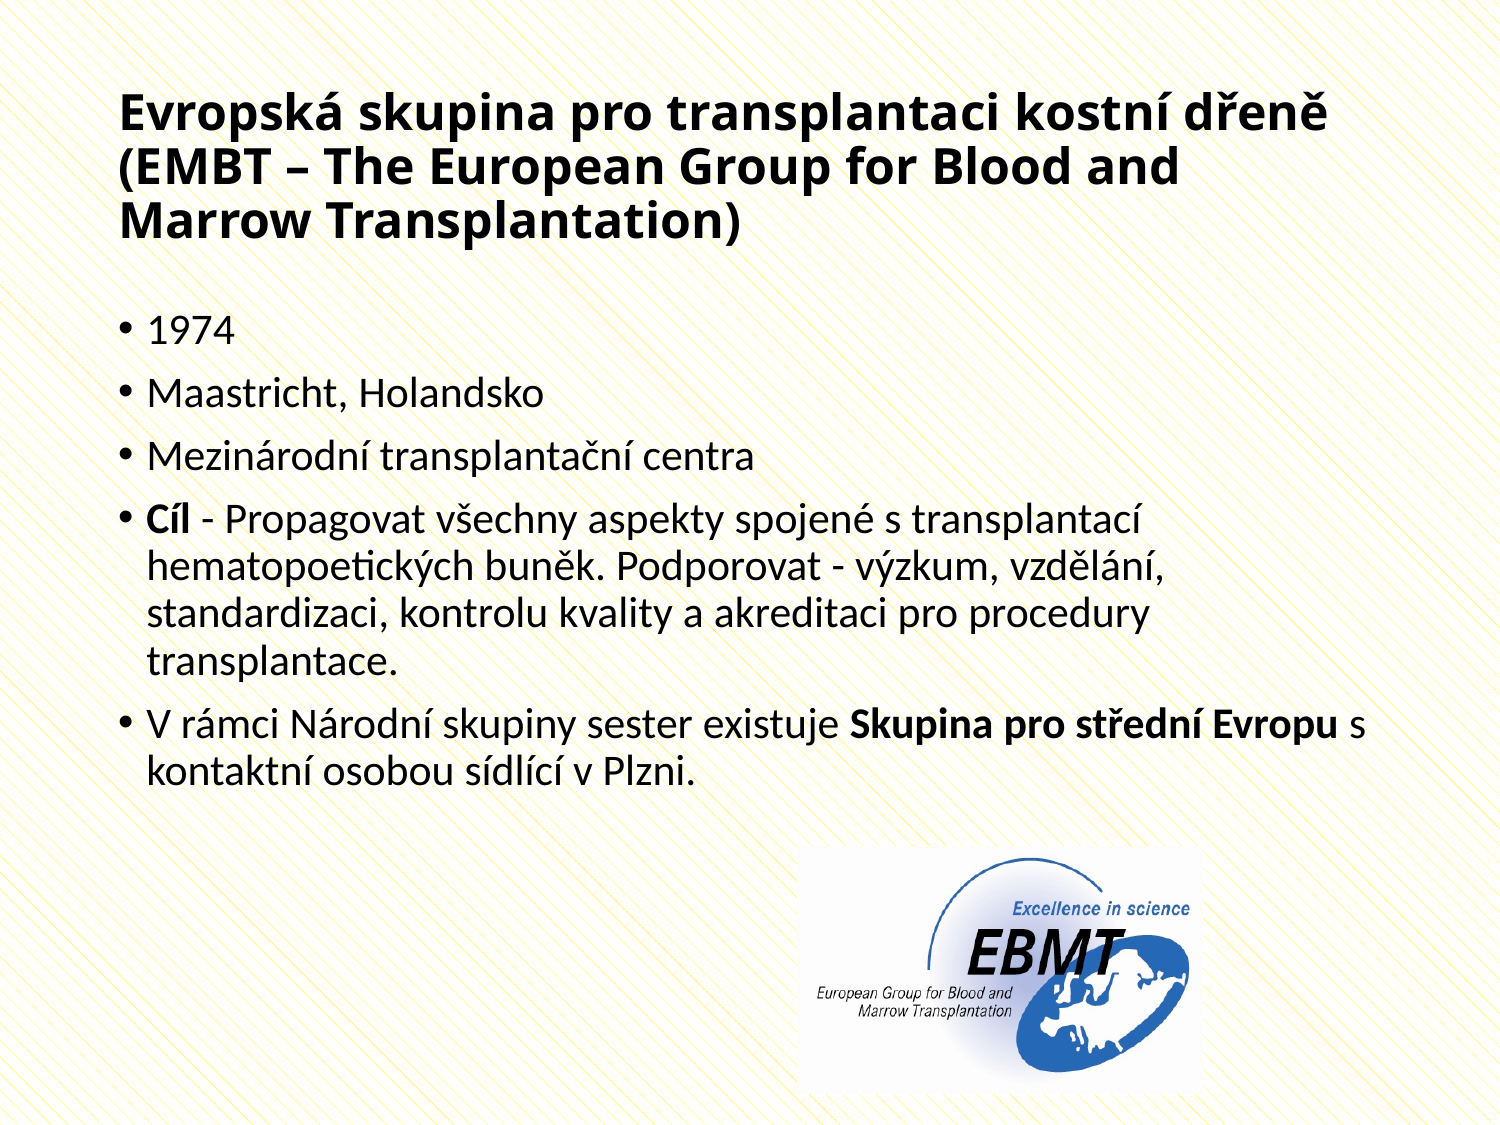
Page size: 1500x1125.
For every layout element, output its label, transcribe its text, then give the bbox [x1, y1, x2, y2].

title Evropská skupina pro transplantaci kostní dřeně (EMBT – The European Group for Blood and Marrow Transplantation) [103, 59, 1397, 278]
picture [797, 845, 1203, 1094]
list 1974 Maastricht, Holandsko Mezinárodní transplantační centra Cíl - Propagovat všechny aspekty spojené s transplantací hematopoetických buněk. Podporovat - výzkum, vzdělání, standardizaci, kontrolu kvality a akreditaci pro procedury transplantace. V rámci Národní skupiny sester existuje Skupina pro střední Evropu s kontaktní osobou sídlící v Plzni. [103, 299, 1397, 1014]
